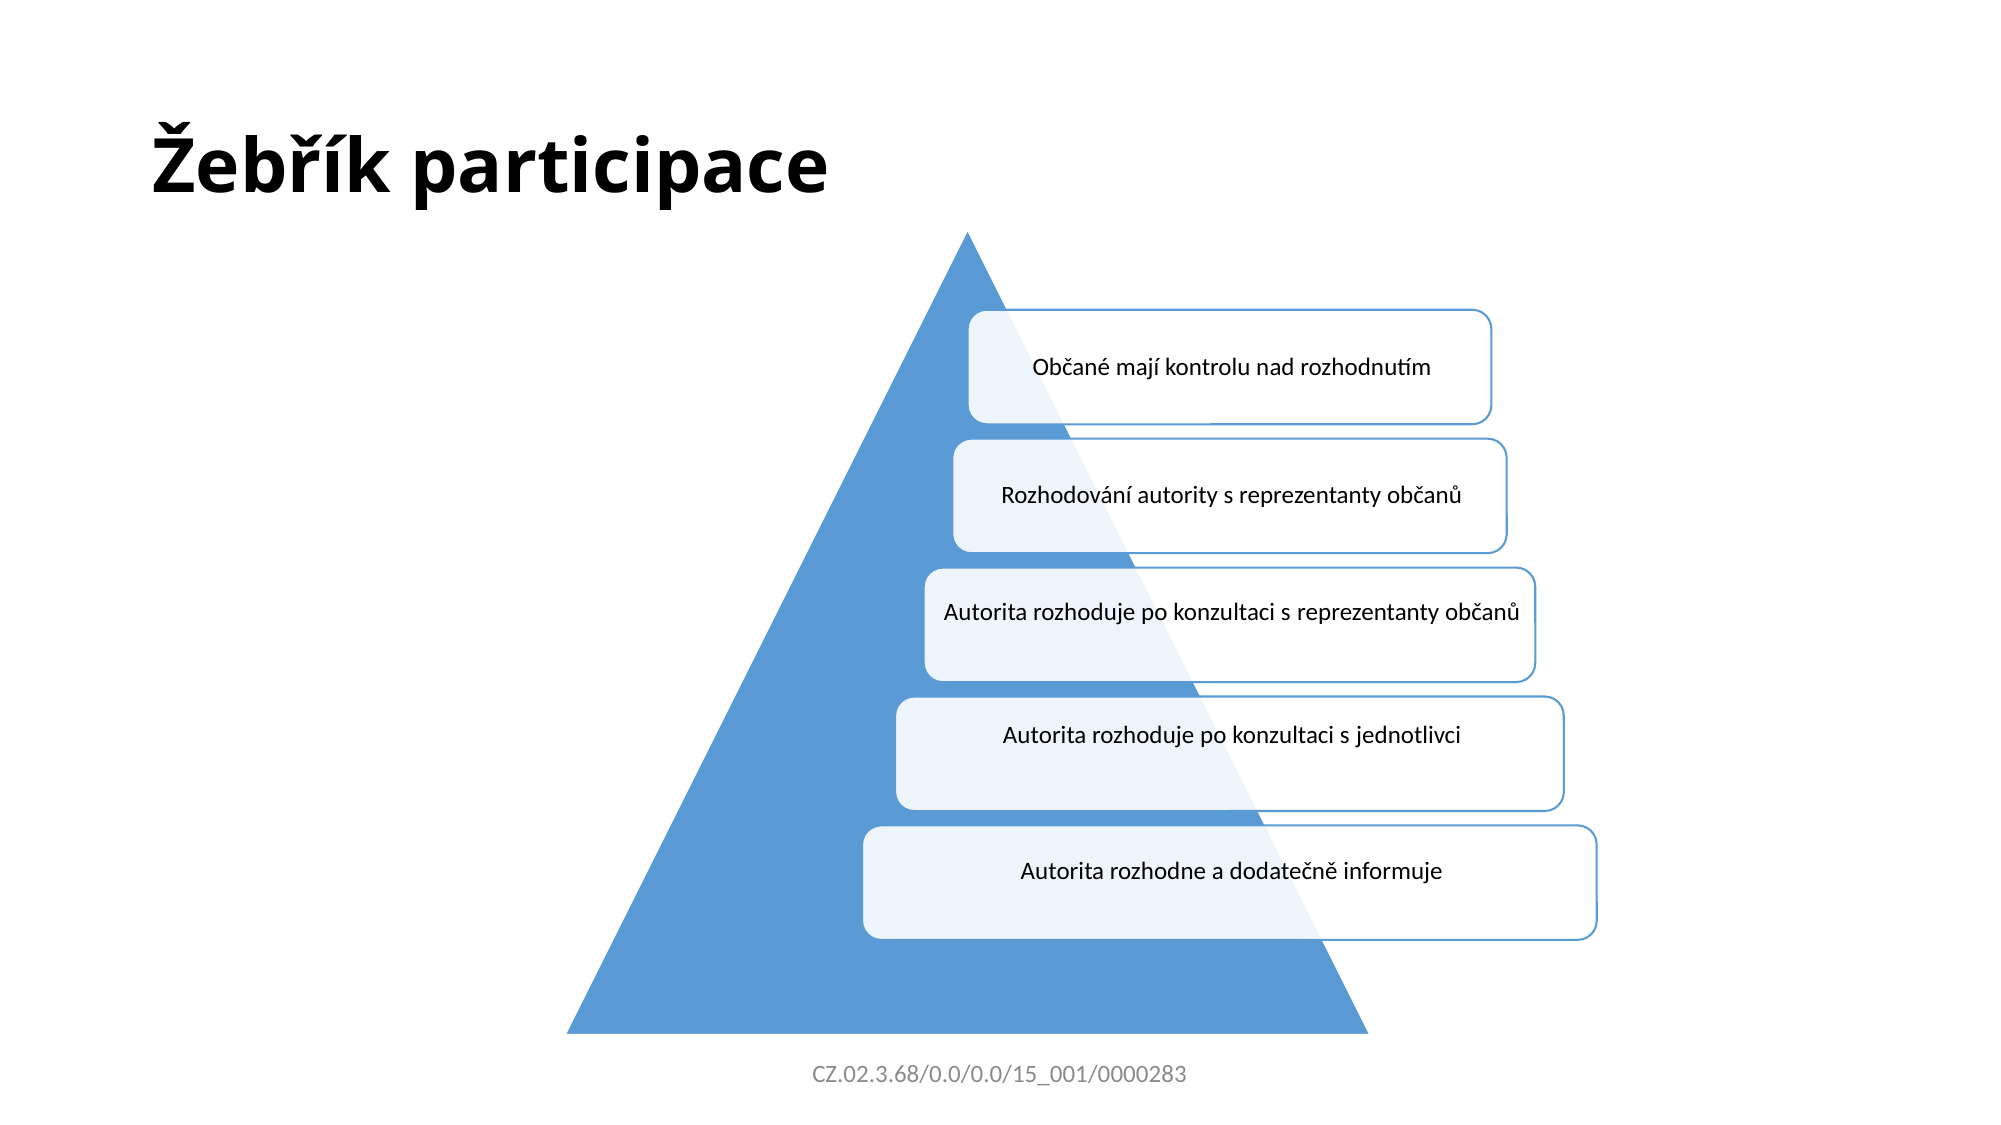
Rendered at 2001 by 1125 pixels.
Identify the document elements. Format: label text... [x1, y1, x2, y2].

title Žebřík participace [137, 59, 1863, 278]
footer CZ.02.3.68/0.0/0.0/15_001/0000283 [662, 1042, 1338, 1103]
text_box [499, 229, 1662, 1035]
